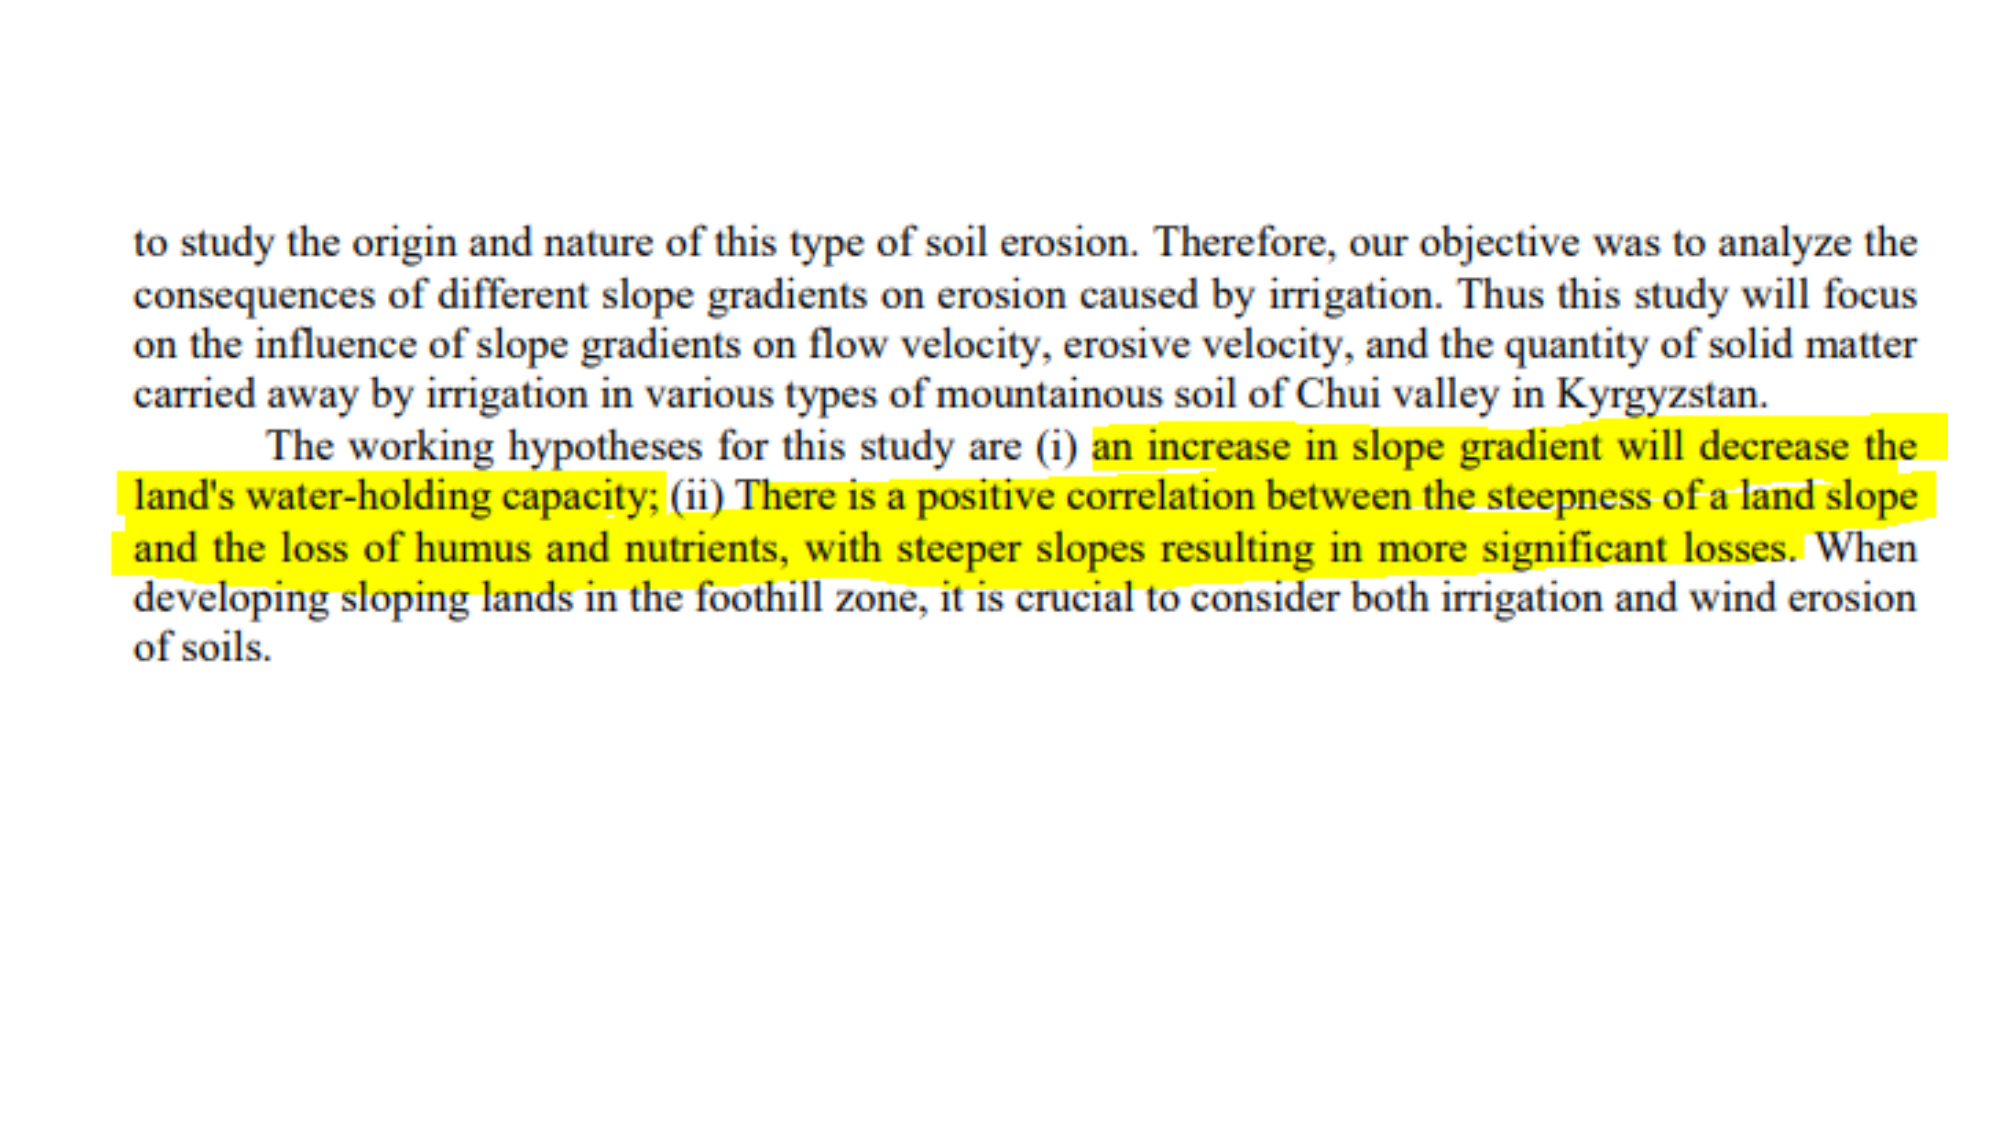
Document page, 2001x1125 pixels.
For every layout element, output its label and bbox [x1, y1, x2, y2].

picture [104, 221, 1948, 670]
